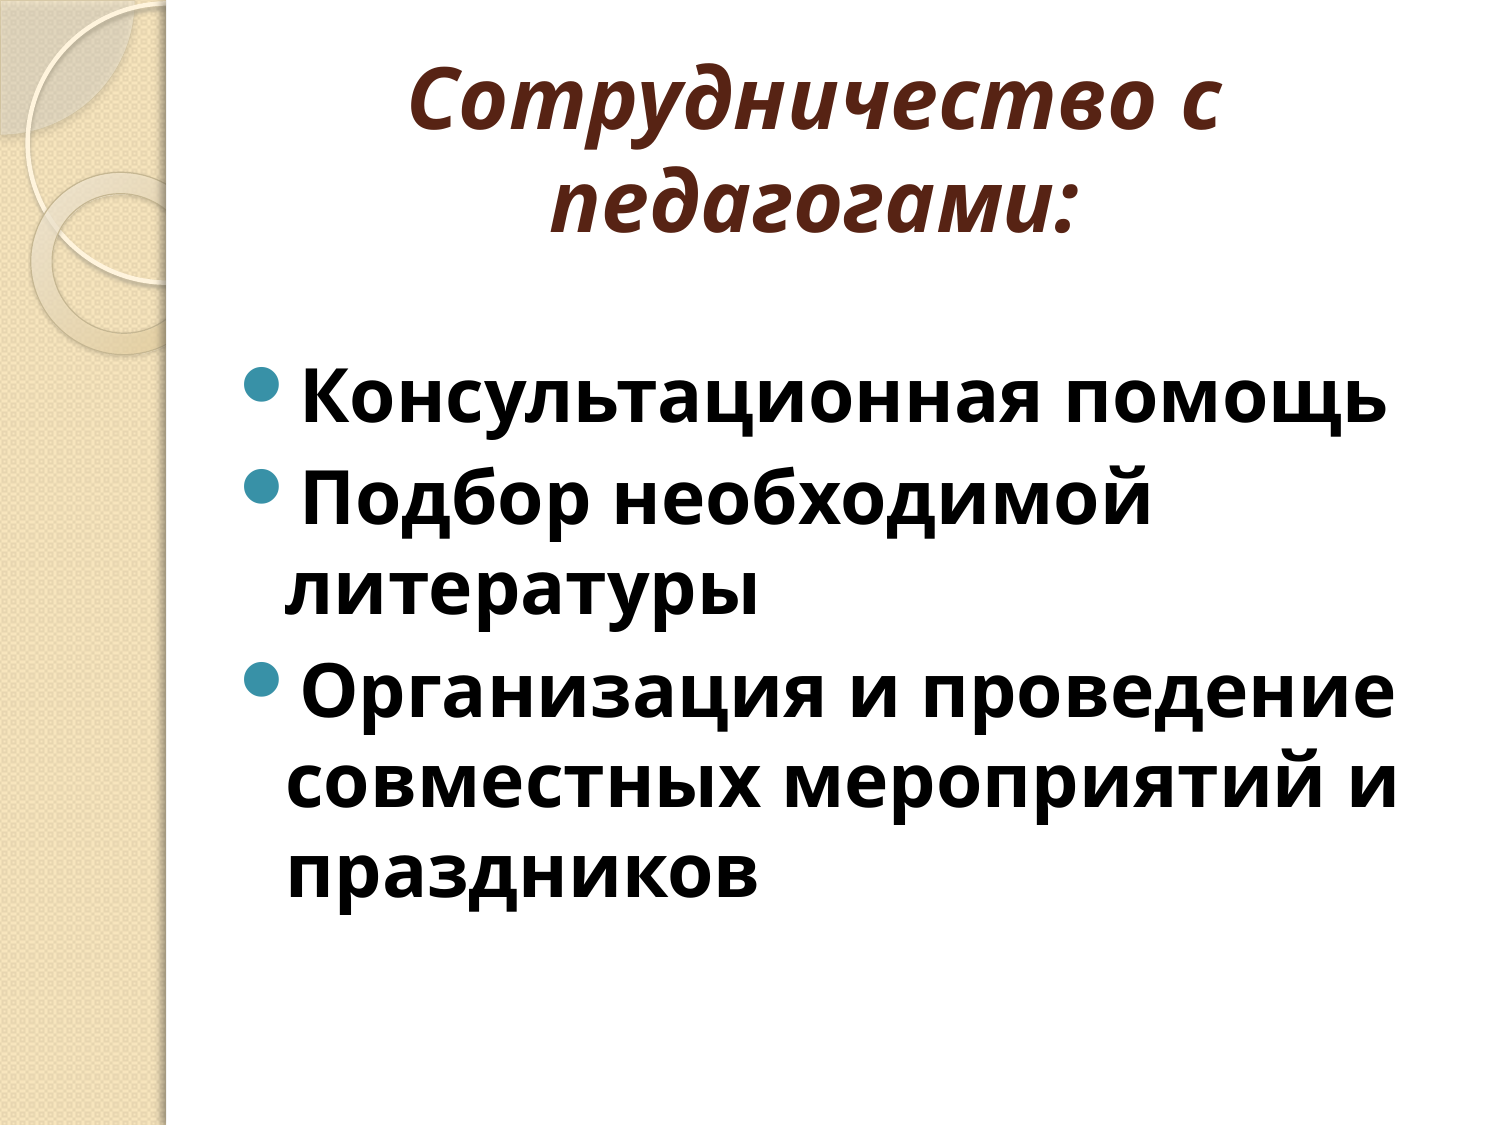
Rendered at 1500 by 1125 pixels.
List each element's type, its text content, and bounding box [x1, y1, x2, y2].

list Консультационная помощь Подбор необходимой литературы Организация и проведение совместных мероприятий и праздников [210, 339, 1466, 1025]
title Сотрудничество с педагогами: [128, 35, 1500, 258]
